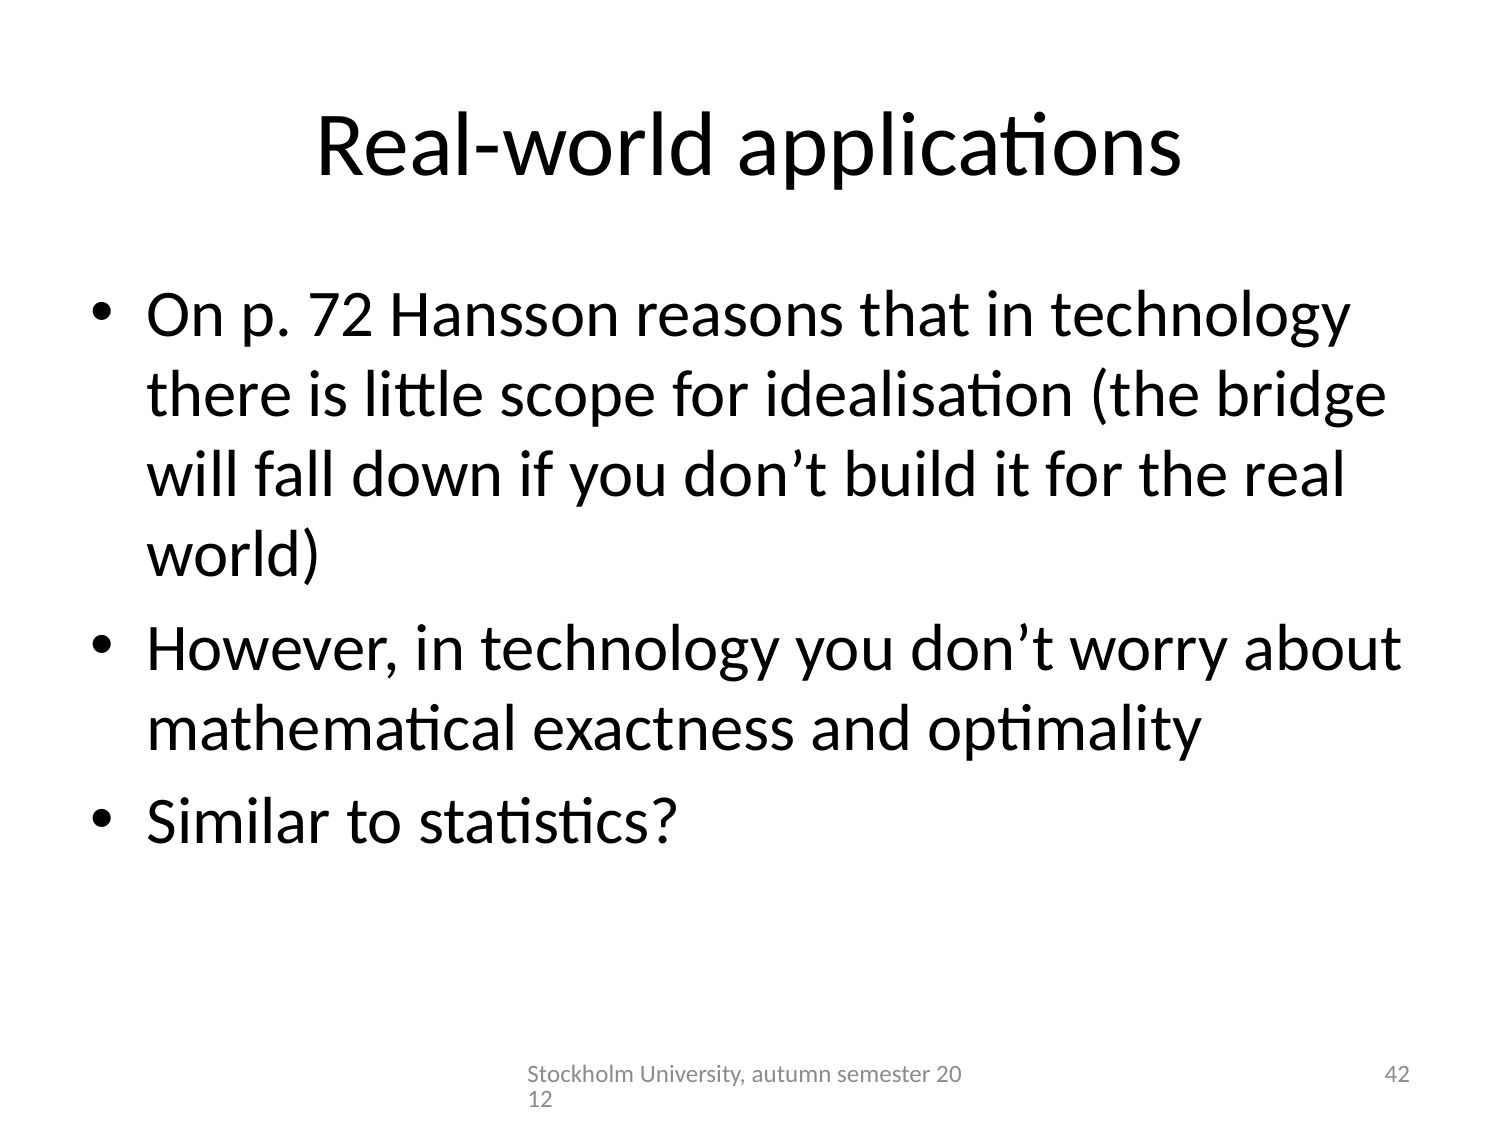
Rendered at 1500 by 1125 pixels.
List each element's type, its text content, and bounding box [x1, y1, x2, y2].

list On p. 72 Hansson reasons that in technology there is little scope for idealisation (the bridge will fall down if you don’t build it for the real world) However, in technology you don’t worry about mathematical exactness and optimality Similar to statistics? [75, 262, 1425, 1005]
footer Stockholm University, autumn semester 2012 [512, 1042, 988, 1103]
slide_number 42 [1074, 1042, 1425, 1103]
title Real-world applications [75, 45, 1425, 233]
